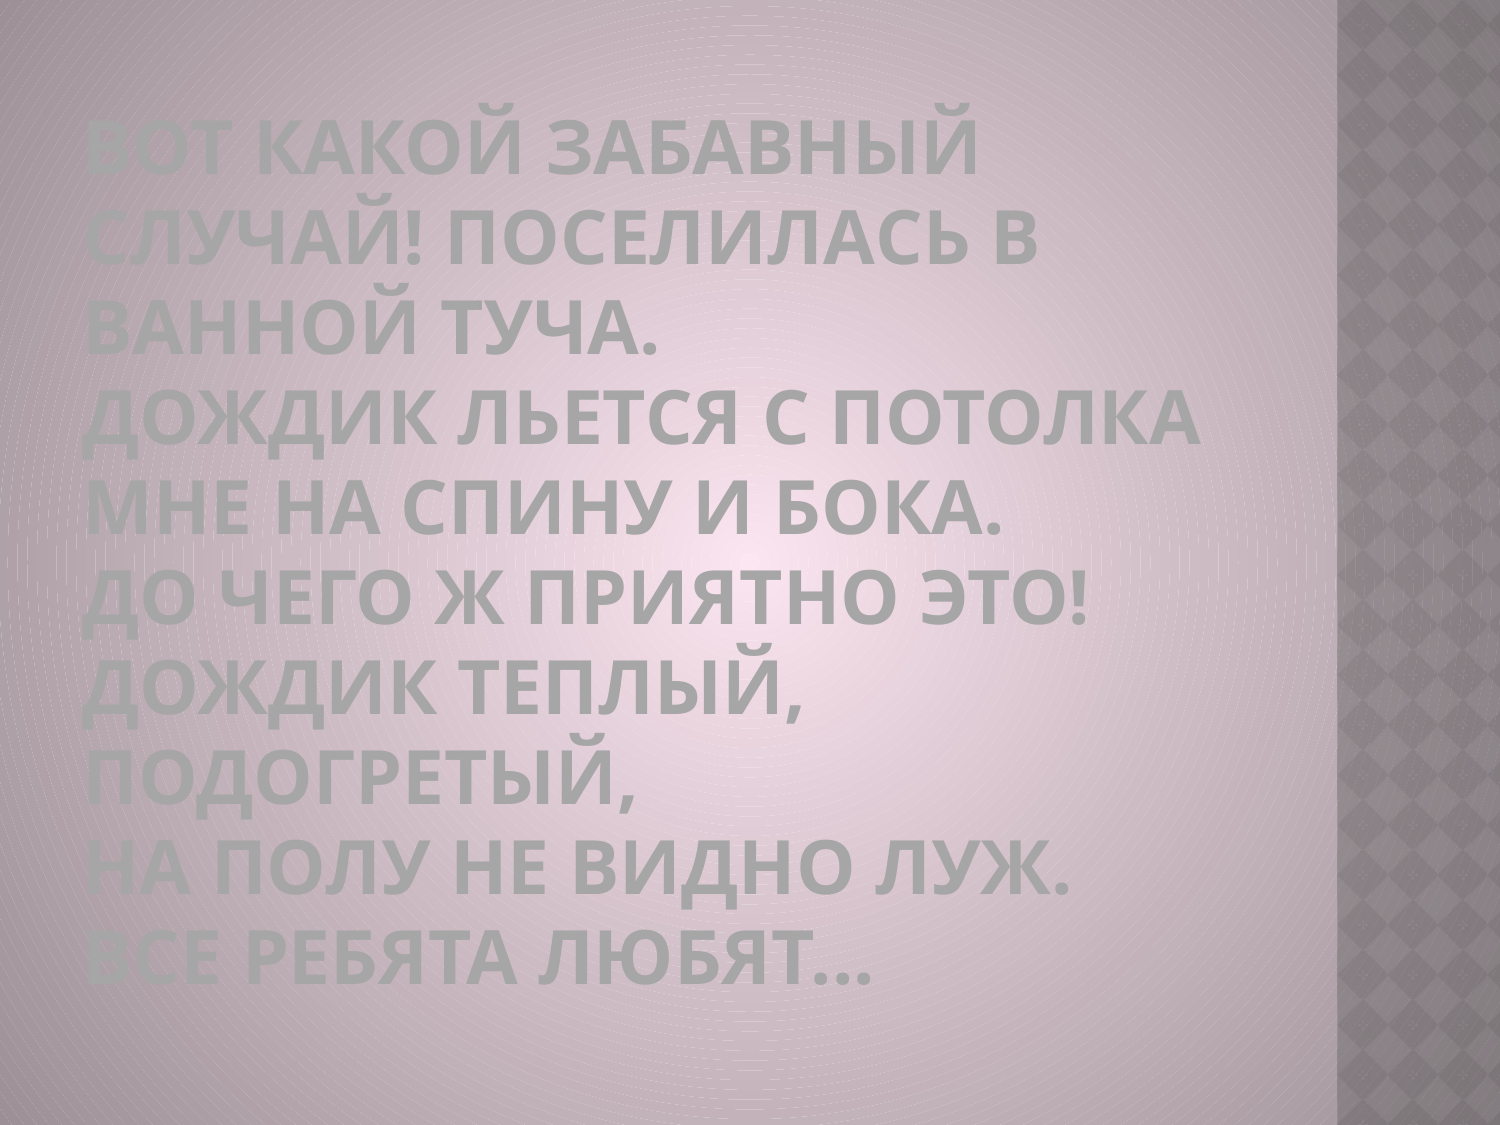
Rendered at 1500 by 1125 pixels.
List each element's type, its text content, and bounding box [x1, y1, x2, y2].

title Вот какой забавный случай! Поселилась в ванной туча. Дождик льется с потолка мне на спину и бока. До чего ж приятно это! Дождик теплый, подогретый, На полу не видно луж. Все ребята любят... [75, 52, 1263, 1000]
